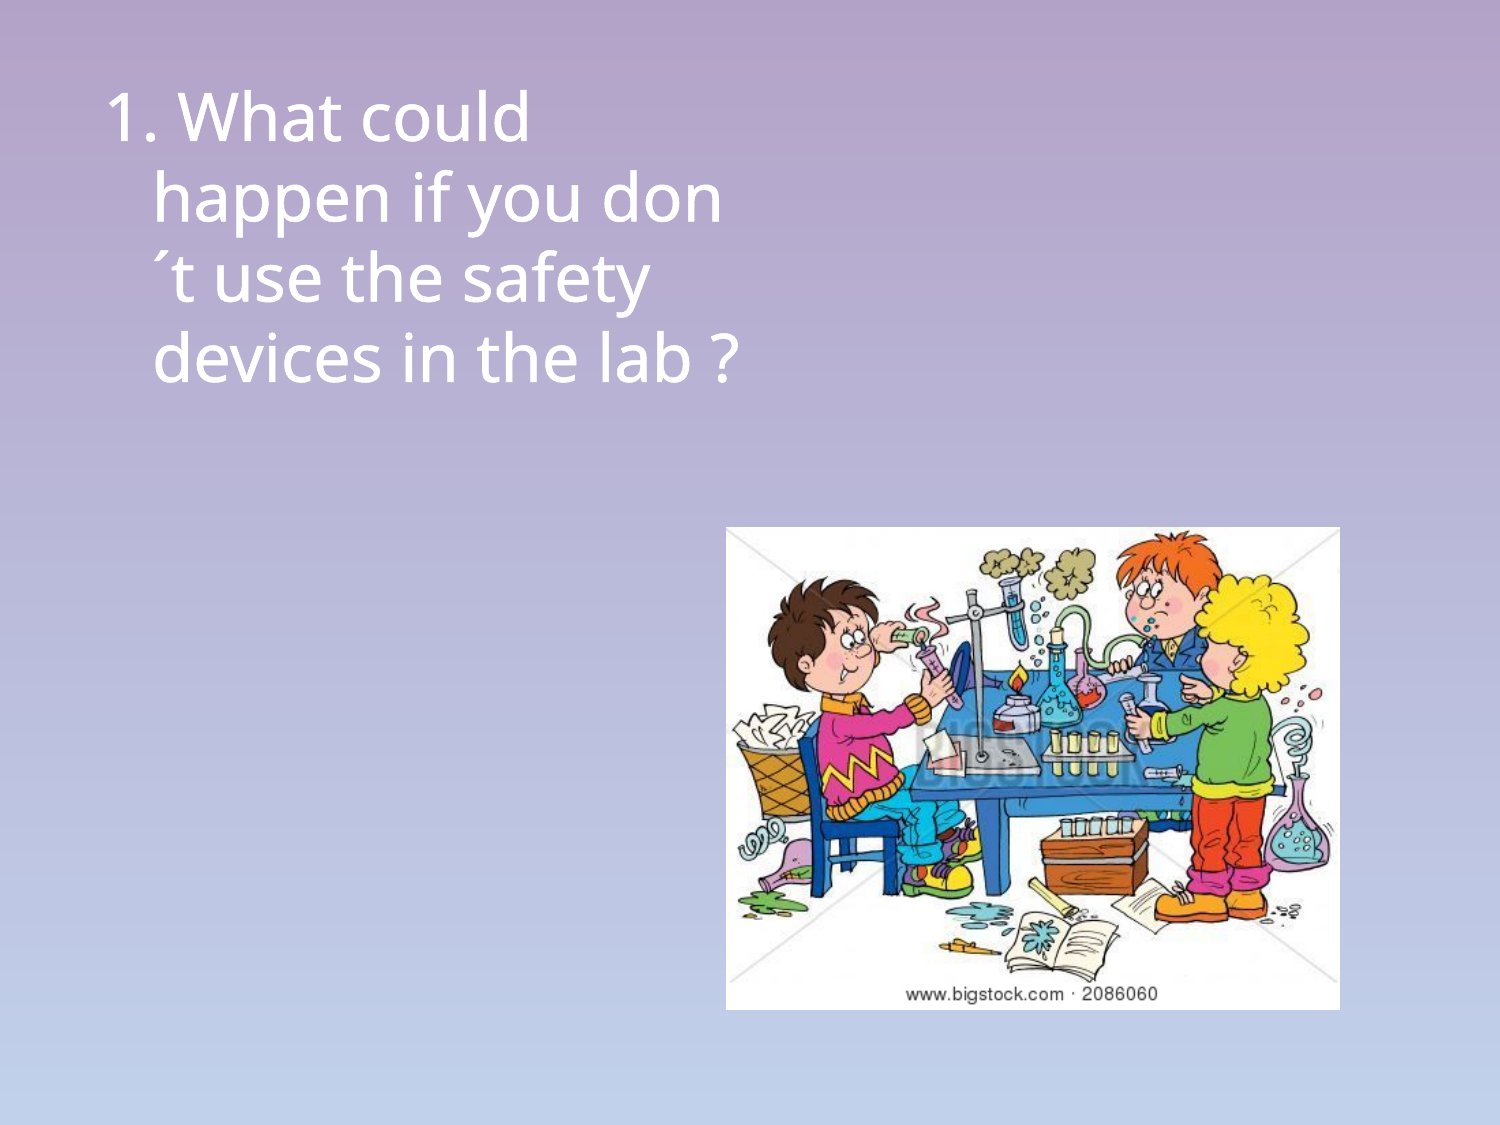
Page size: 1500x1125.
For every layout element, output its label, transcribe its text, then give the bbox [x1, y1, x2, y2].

picture [726, 526, 1340, 1010]
list 1. What could happen if you don´t use the safety devices in the lab ? [88, 66, 762, 480]
